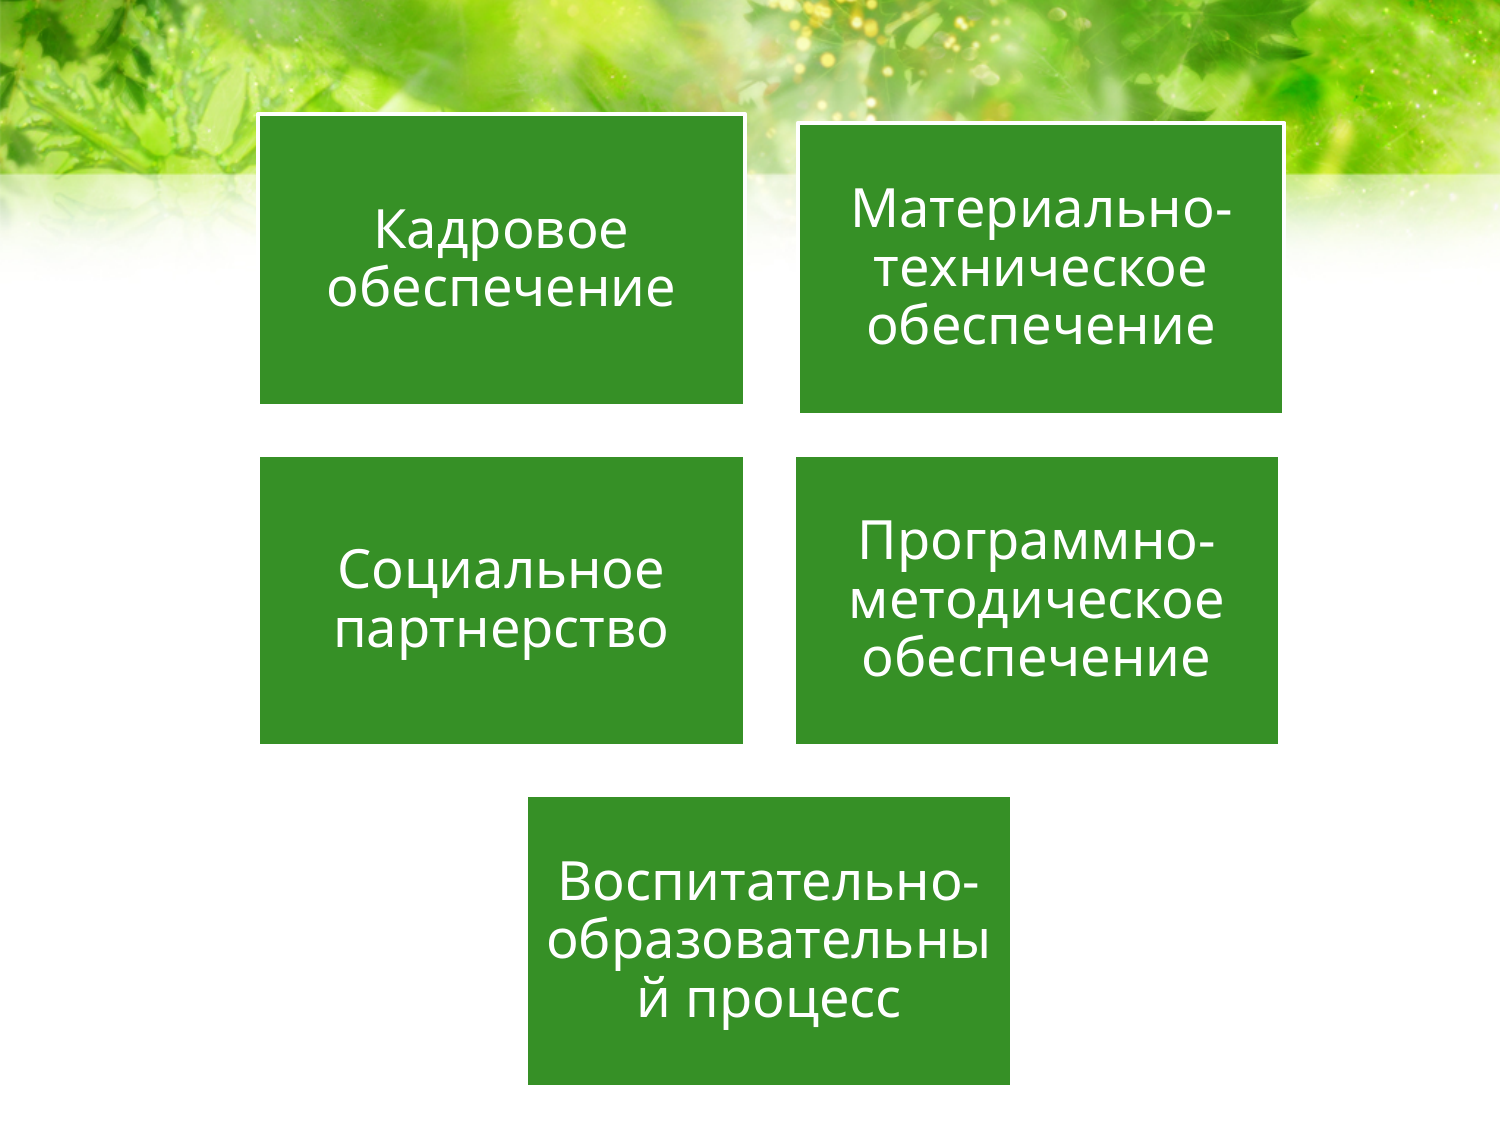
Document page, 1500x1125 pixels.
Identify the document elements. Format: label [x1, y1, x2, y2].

list [88, 113, 1451, 1088]
picture [0, 0, 1500, 1125]
